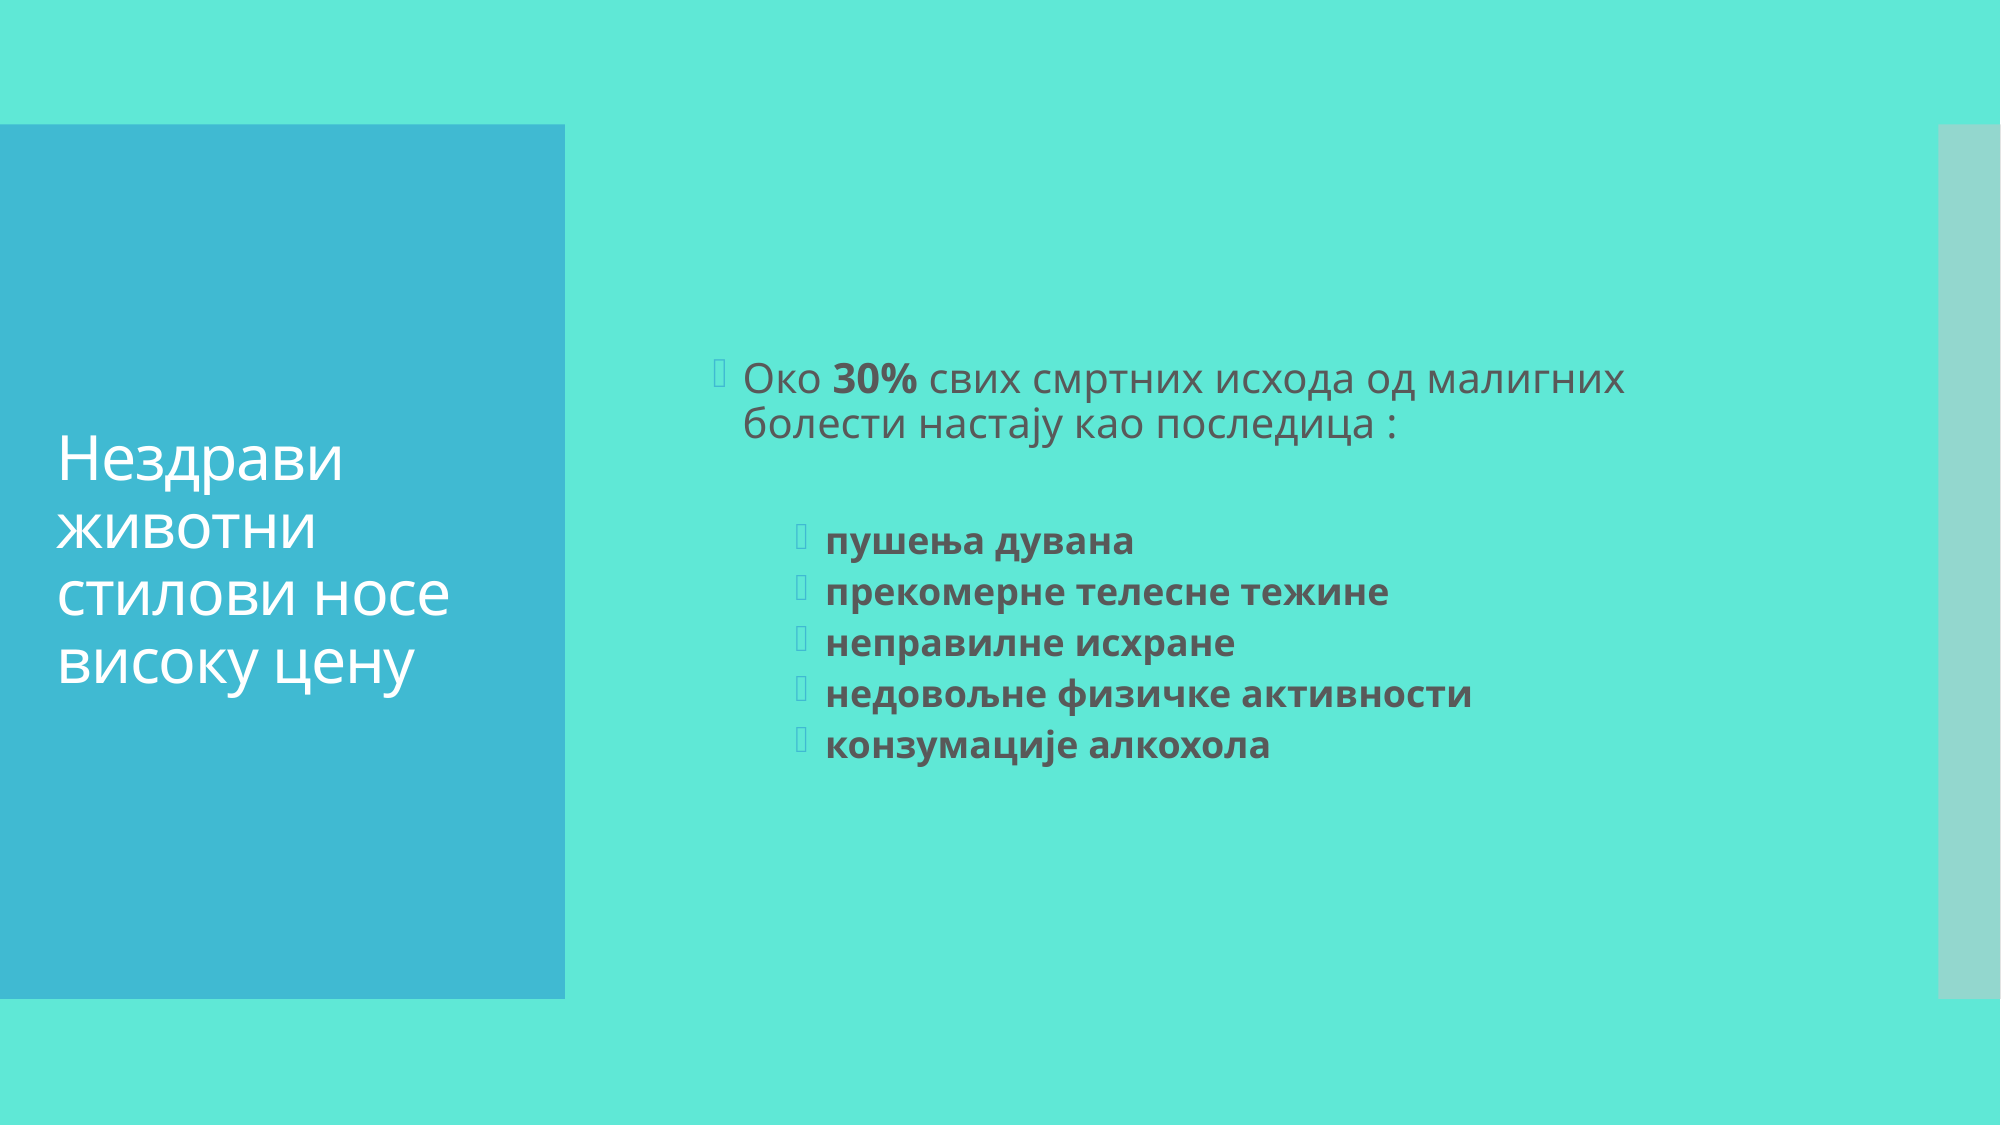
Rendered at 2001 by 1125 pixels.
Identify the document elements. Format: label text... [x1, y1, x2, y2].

list Око 30% свих смртних исхода од малигних болести настају као последица : пушења дувана прекомерне телесне тежине неправилне исхране недовољне физичке активности конзумације алкохола [697, 311, 1748, 812]
title Нездрави животни стилови носе високу цену [41, 184, 525, 940]
